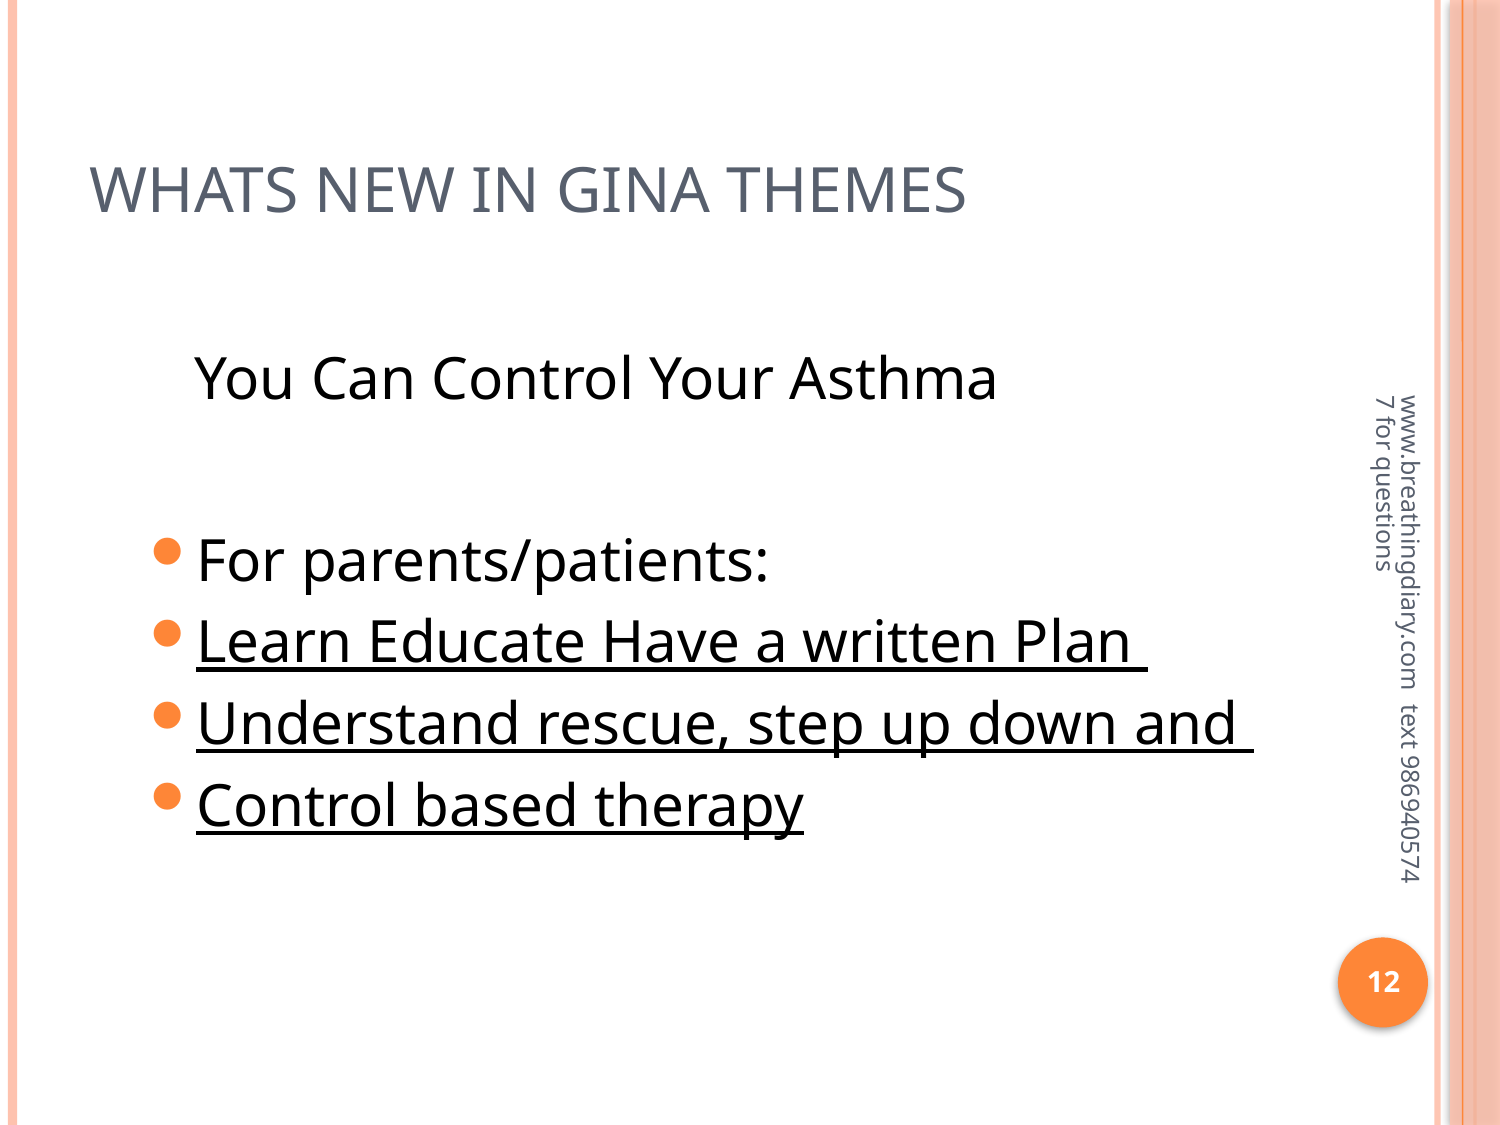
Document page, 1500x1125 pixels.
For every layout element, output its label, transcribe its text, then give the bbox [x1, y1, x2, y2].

list You Can Control Your Asthma For parents/patients: Learn Educate Have a written Plan Understand rescue, step up down and Control based therapy [75, 262, 1300, 1062]
footer www.breathingdiary.com text 9869405747 for questions [1379, 380, 1440, 906]
title Whats new in GINA themes [75, 45, 1300, 233]
slide_number 12 [1333, 940, 1434, 1027]
